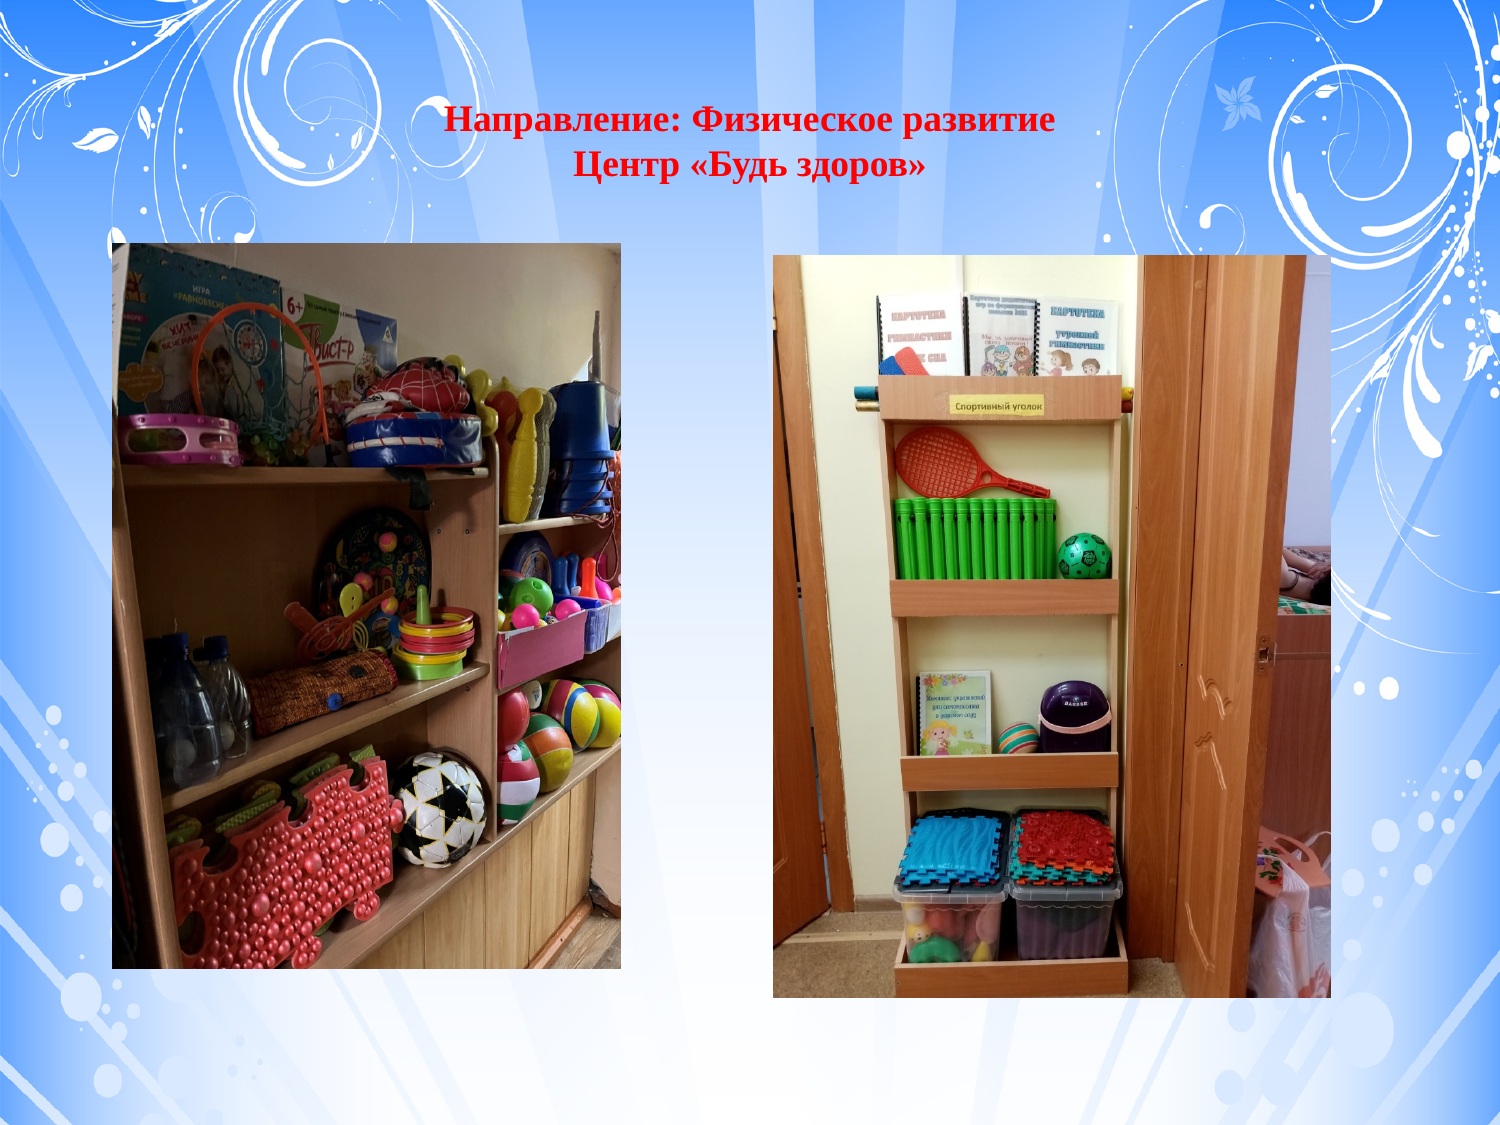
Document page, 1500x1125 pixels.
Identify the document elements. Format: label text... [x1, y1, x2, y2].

picture [0, 0, 1500, 1125]
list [773, 255, 1331, 998]
title Направление: Физическое развитие Центр «Будь здоров» [75, 45, 1425, 233]
